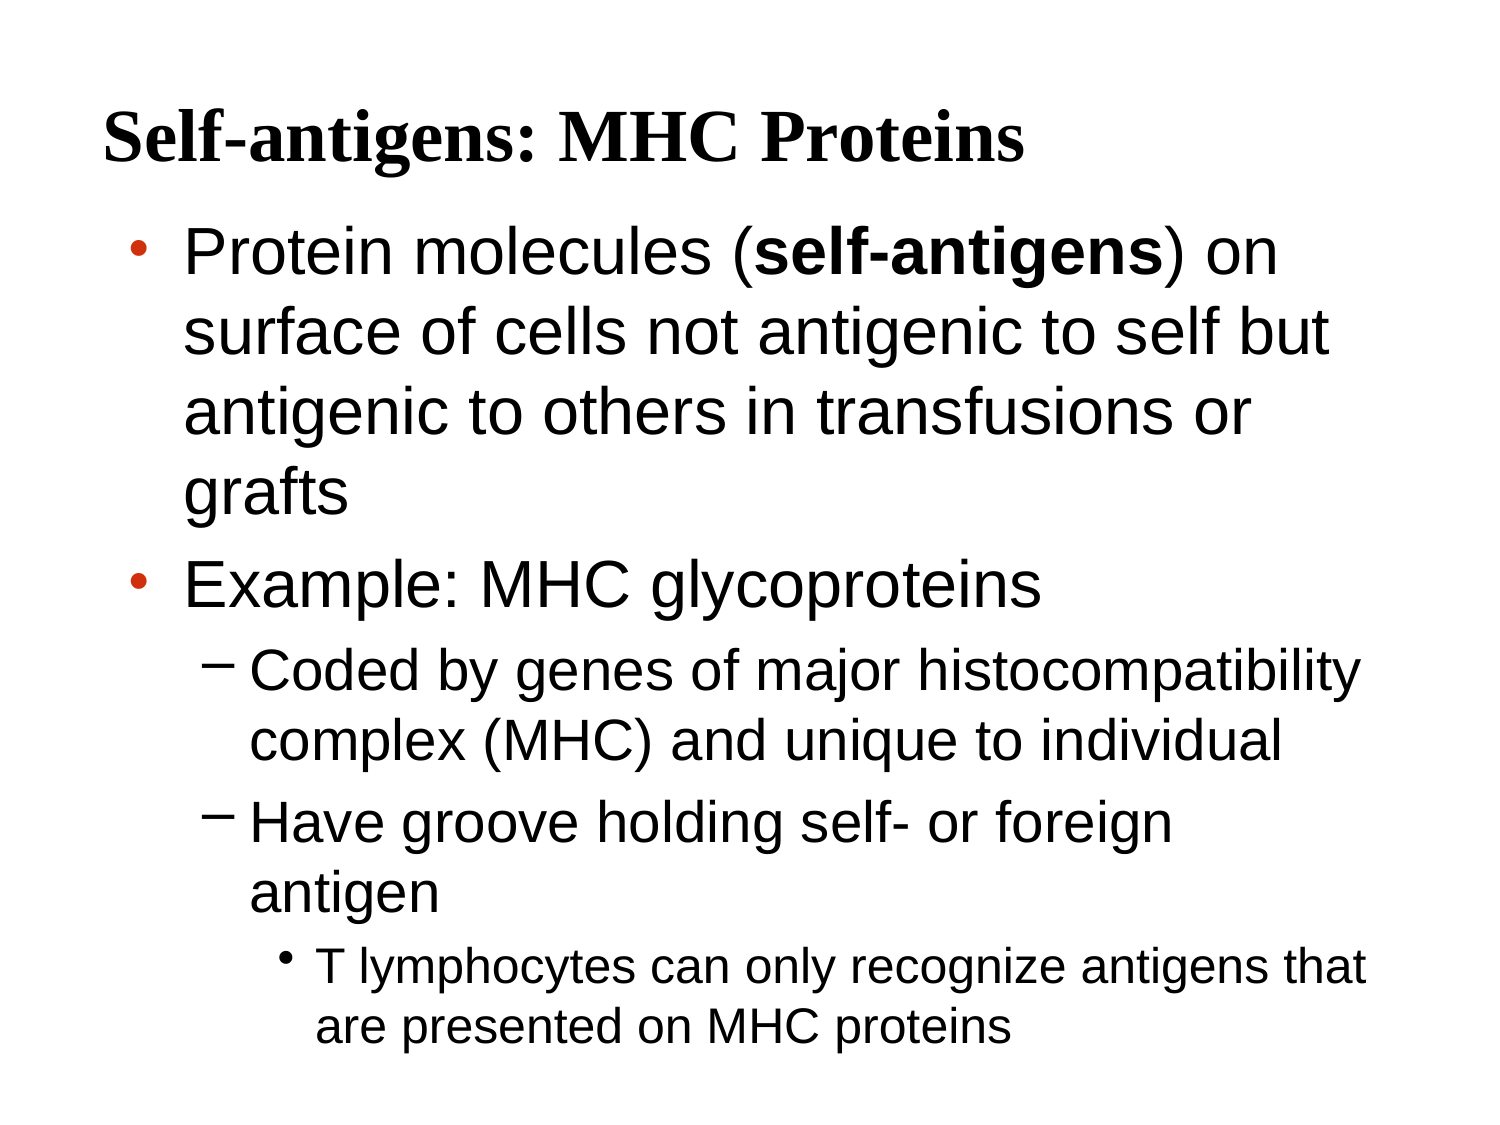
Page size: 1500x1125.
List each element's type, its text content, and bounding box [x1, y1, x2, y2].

title Self-antigens: MHC Proteins [87, 37, 1363, 226]
list Protein molecules (self-antigens) on surface of cells not antigenic to self but antigenic to others in transfusions or grafts Example: MHC glycoproteins Coded by genes of major histocompatibility complex (MHC) and unique to individual Have groove holding self- or foreign antigen T lymphocytes can only recognize antigens that are presented on MHC proteins [112, 199, 1388, 876]
